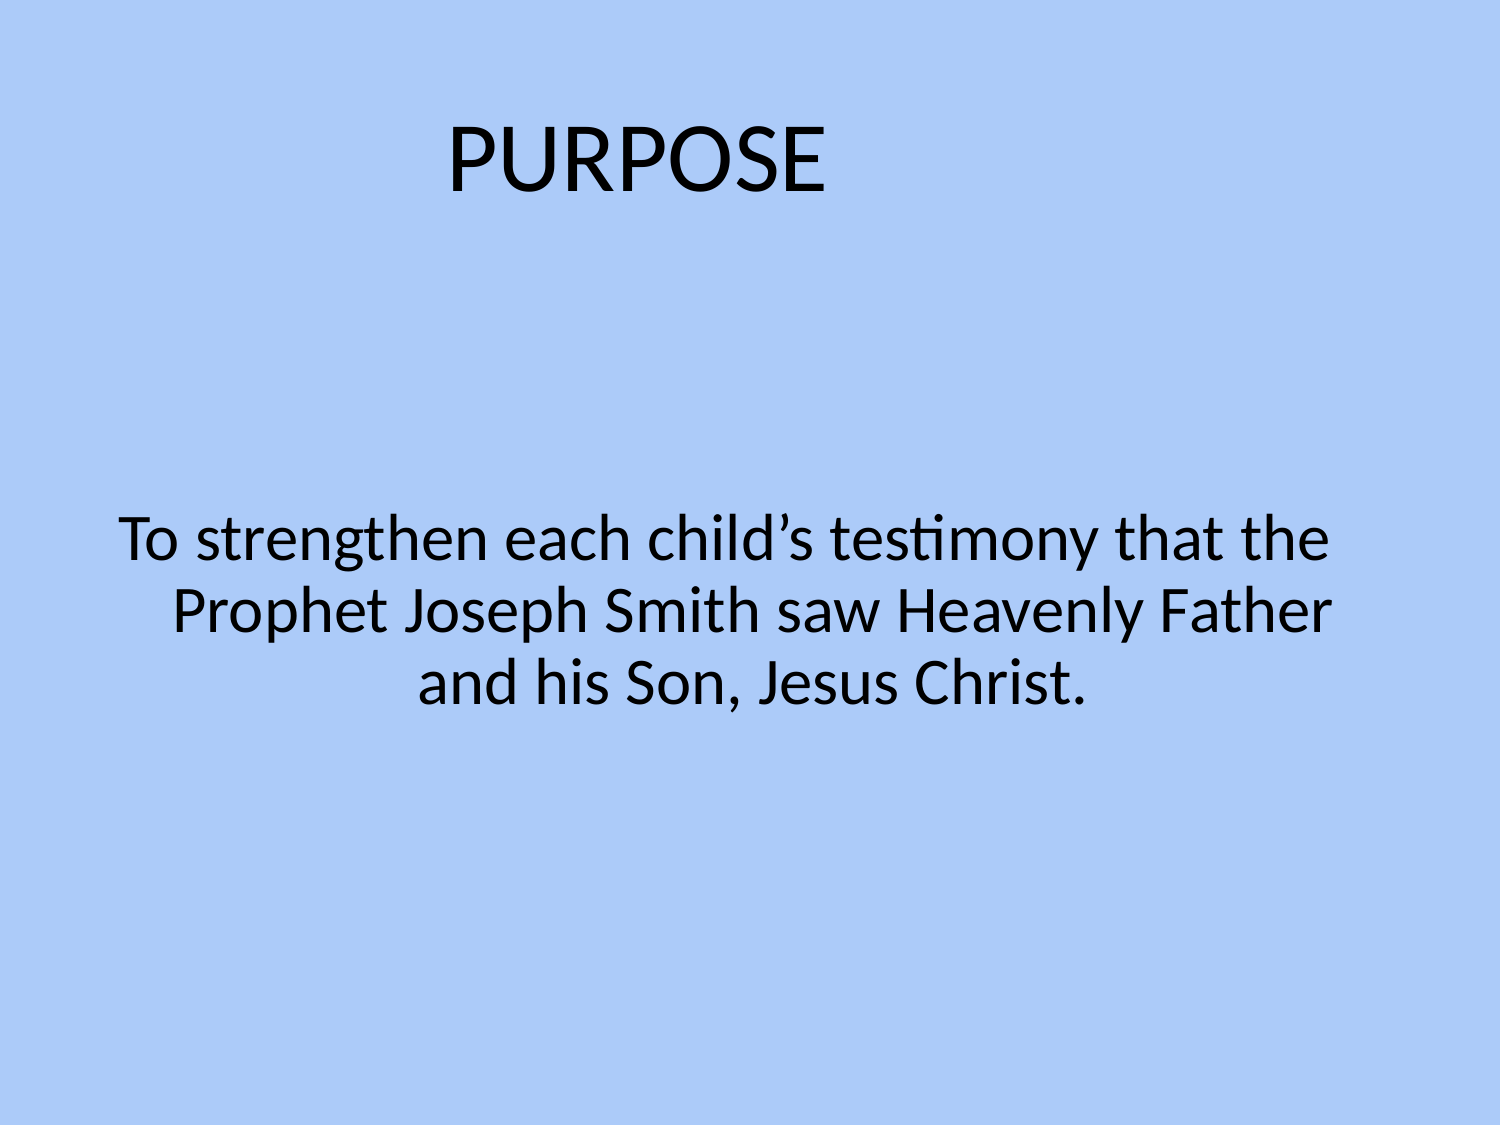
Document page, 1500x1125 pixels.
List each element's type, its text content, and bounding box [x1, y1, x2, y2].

list To strengthen each child’s testimony that the Prophet Joseph Smith saw Heavenly Father and his Son, Jesus Christ. [87, 273, 1363, 949]
title PURPOSE [0, 57, 1275, 246]
